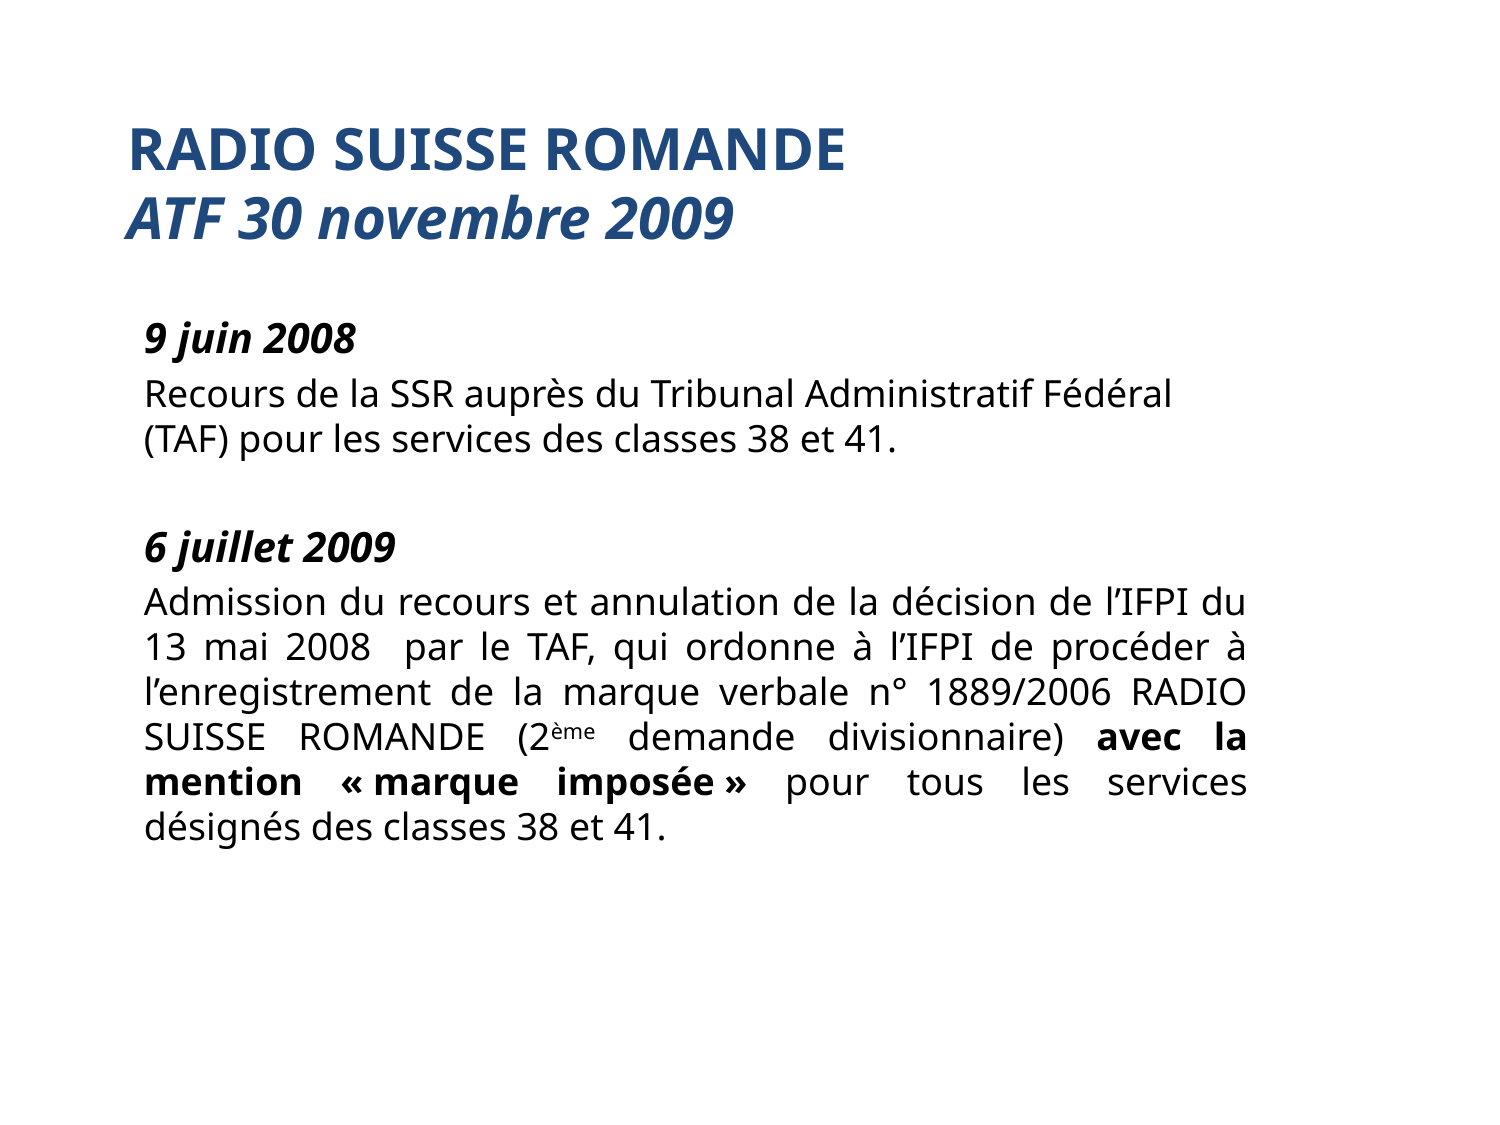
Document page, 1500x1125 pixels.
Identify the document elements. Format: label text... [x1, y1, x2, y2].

title RADIO SUISSE ROMANDE ATF 30 novembre 2009 [112, 58, 1388, 305]
subtitle 9 juin 2008 Recours de la SSR auprès du Tribunal Administratif Fédéral (TAF) pour les services des classes 38 et 41. 6 juillet 2009 Admission du recours et annulation de la décision de l’IFPI du 13 mai 2008 par le TAF, qui ordonne à l’IFPI de procéder à l’enregistrement de la marque verbale n° 1889/2006 RADIO SUISSE ROMANDE (2ème demande divisionnaire) avec la mention « marque imposée » pour tous les services désignés des classes 38 et 41. [128, 304, 1264, 902]
